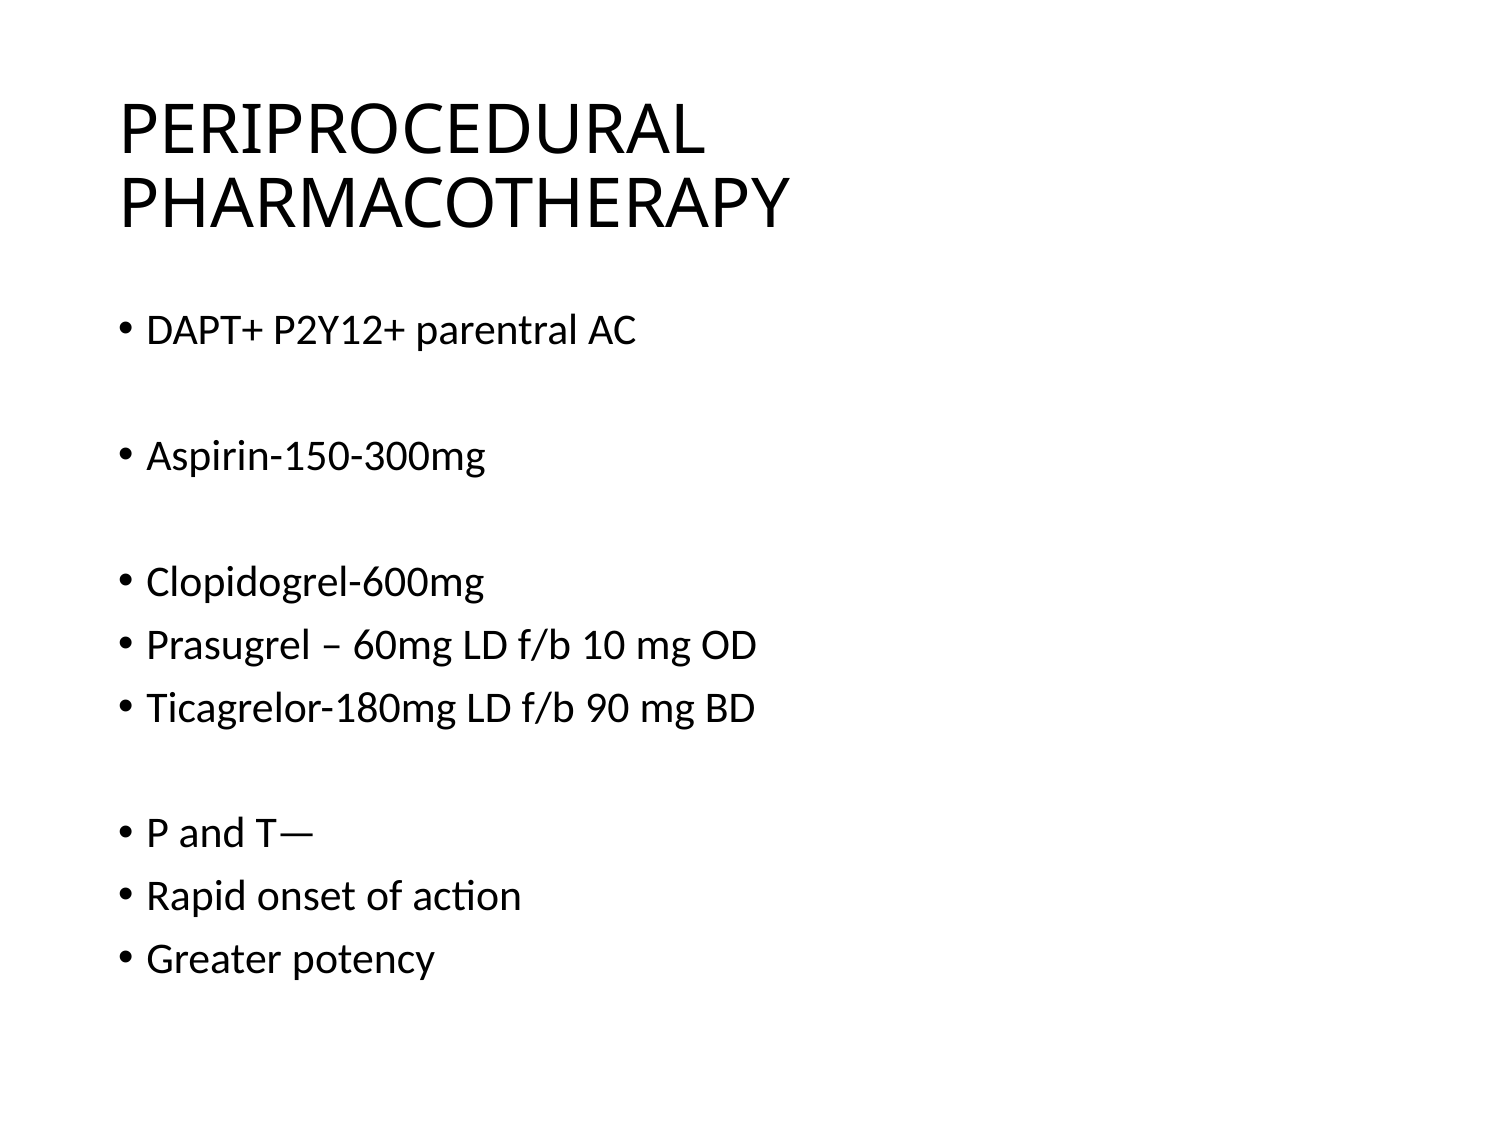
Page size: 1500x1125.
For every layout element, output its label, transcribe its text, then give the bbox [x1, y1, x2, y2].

list DAPT+ P2Y12+ parentral AC Aspirin-150-300mg Clopidogrel-600mg Prasugrel – 60mg LD f/b 10 mg OD Ticagrelor-180mg LD f/b 90 mg BD P and T— Rapid onset of action Greater potency [103, 299, 1397, 1014]
title PERIPROCEDURAL PHARMACOTHERAPY [103, 59, 1397, 278]
